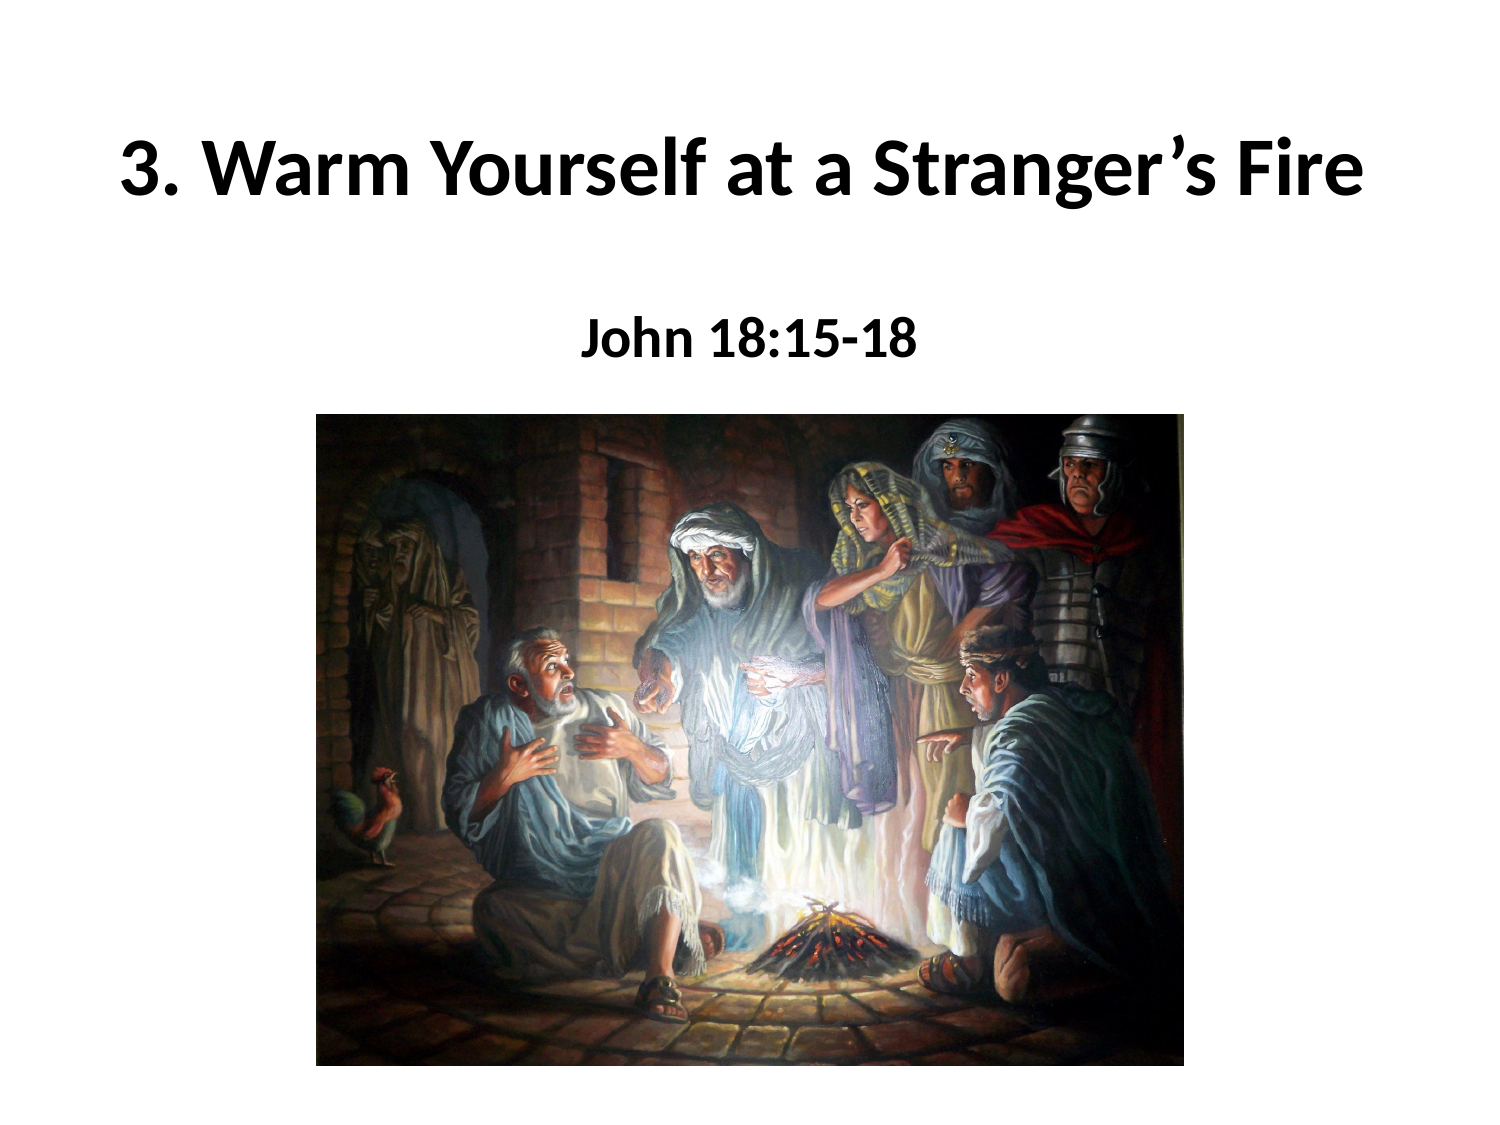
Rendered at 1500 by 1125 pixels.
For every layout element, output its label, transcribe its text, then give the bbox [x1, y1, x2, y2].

picture [316, 414, 1184, 1066]
title 3. Warm Yourself at a Stranger’s Fire [103, 59, 1397, 278]
list John 18:15-18 [103, 299, 1397, 1014]
